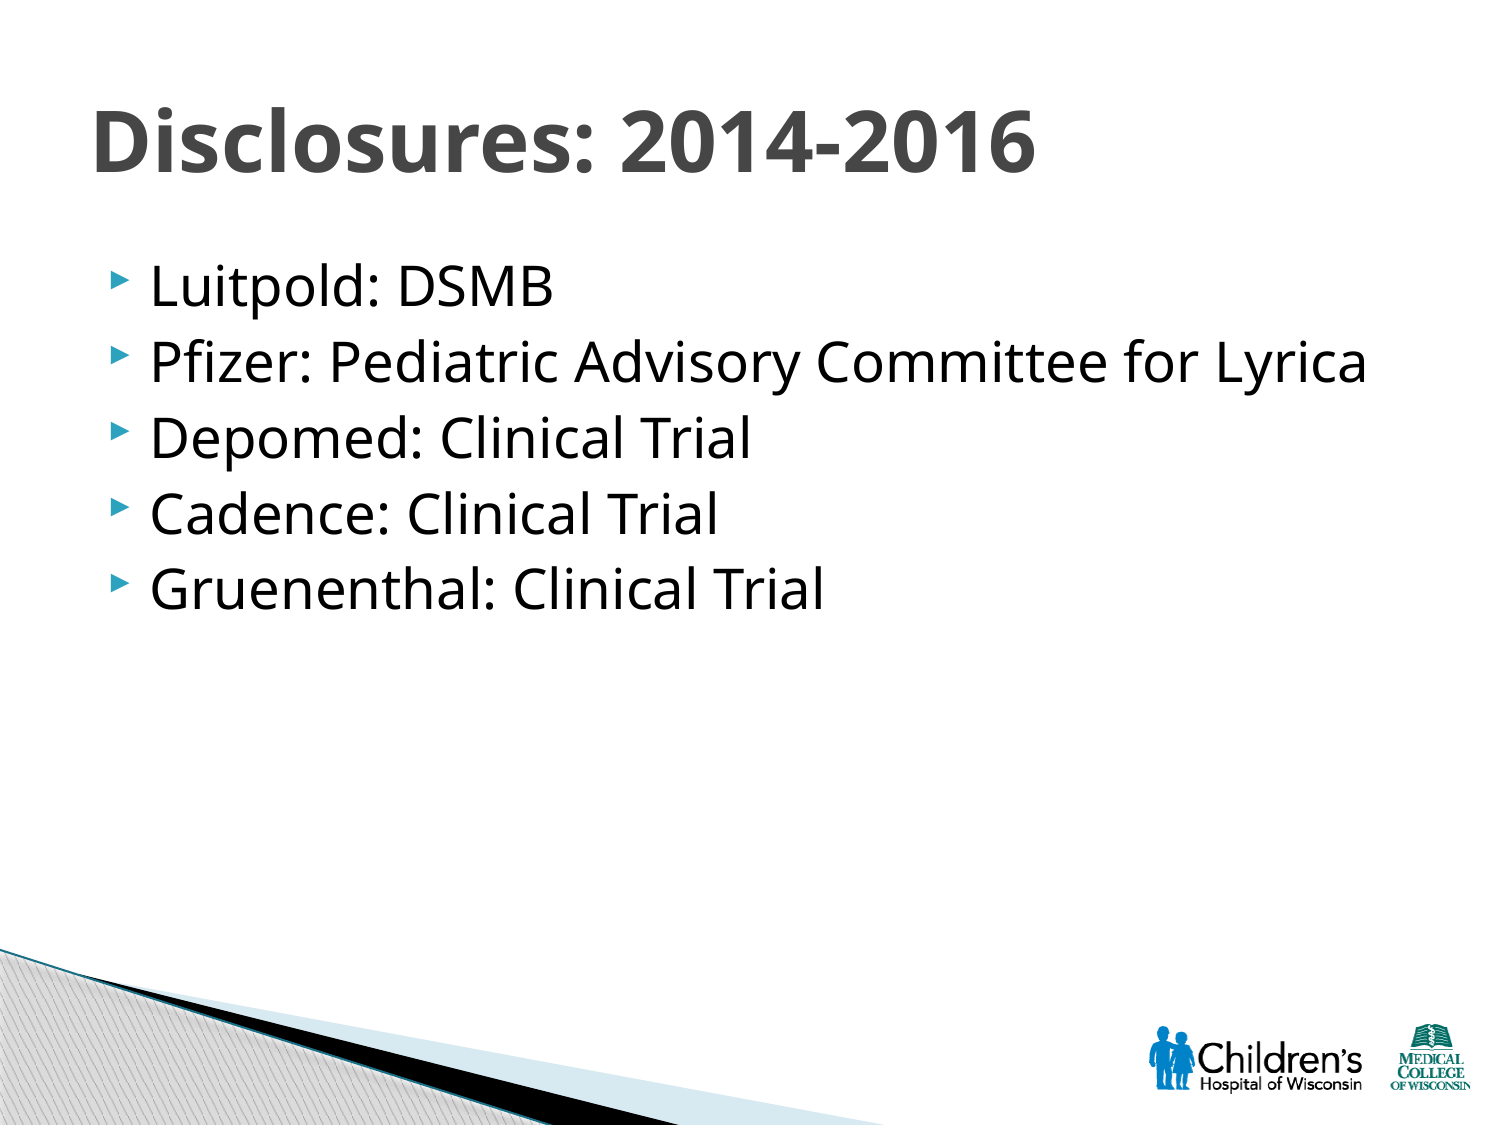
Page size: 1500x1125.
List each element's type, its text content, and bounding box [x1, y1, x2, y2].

picture [1149, 1024, 1471, 1094]
list Luitpold: DSMB Pfizer: Pediatric Advisory Committee for Lyrica Depomed: Clinical Trial Cadence: Clinical Trial Gruenenthal: Clinical Trial [75, 243, 1463, 986]
title Disclosures: 2014-2016 [75, 45, 1425, 233]
